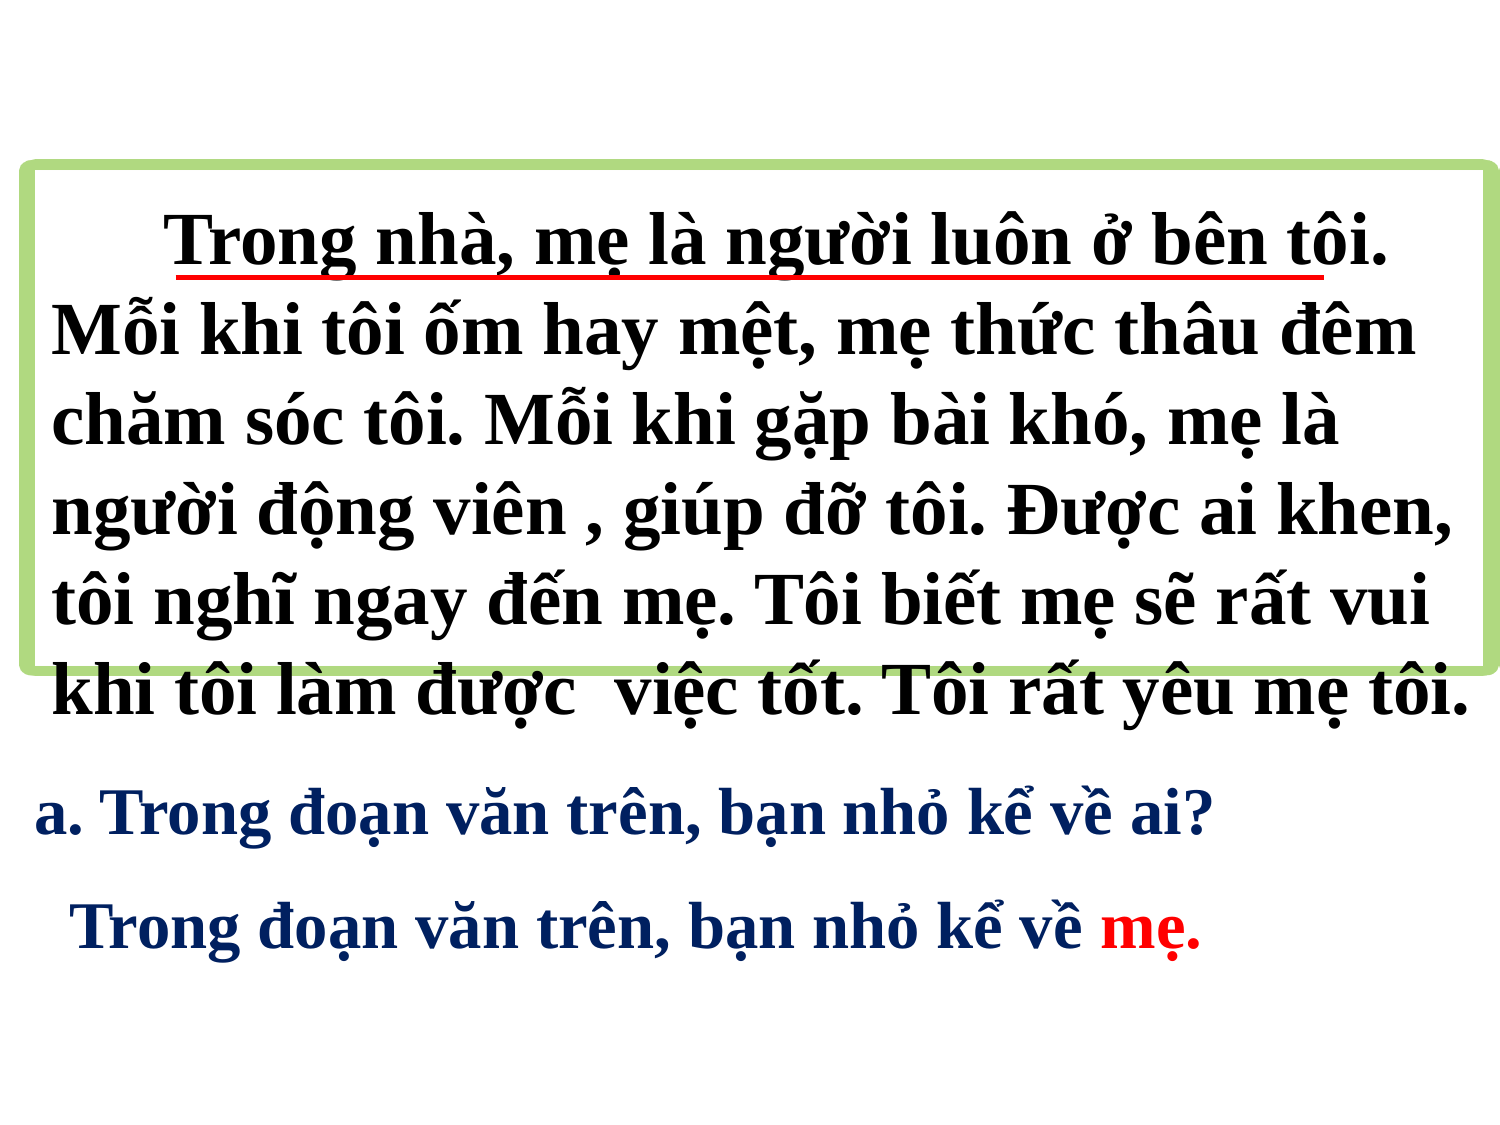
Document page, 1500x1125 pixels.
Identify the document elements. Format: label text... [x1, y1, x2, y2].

text_box Trong đoạn văn trên, bạn nhỏ kể về mẹ. [54, 874, 1276, 970]
picture [19, 159, 1500, 676]
text_box a. Trong đoạn văn trên, bạn nhỏ kể về ai? [19, 760, 1241, 856]
text_box Trong nhà, mẹ là người luôn ở bên tôi. Mỗi khi tôi ốm hay mệt, mẹ thức thâu đêm chăm sóc tôi. Mỗi khi gặp bài khó, mẹ là người động viên , giúp đỡ tôi. Được ai khen, tôi nghĩ ngay đến mẹ. Tôi biết mẹ sẽ rất vui khi tôi làm được việc tốt. Tôi rất yêu mẹ tôi. [36, 676, 1500, 738]
